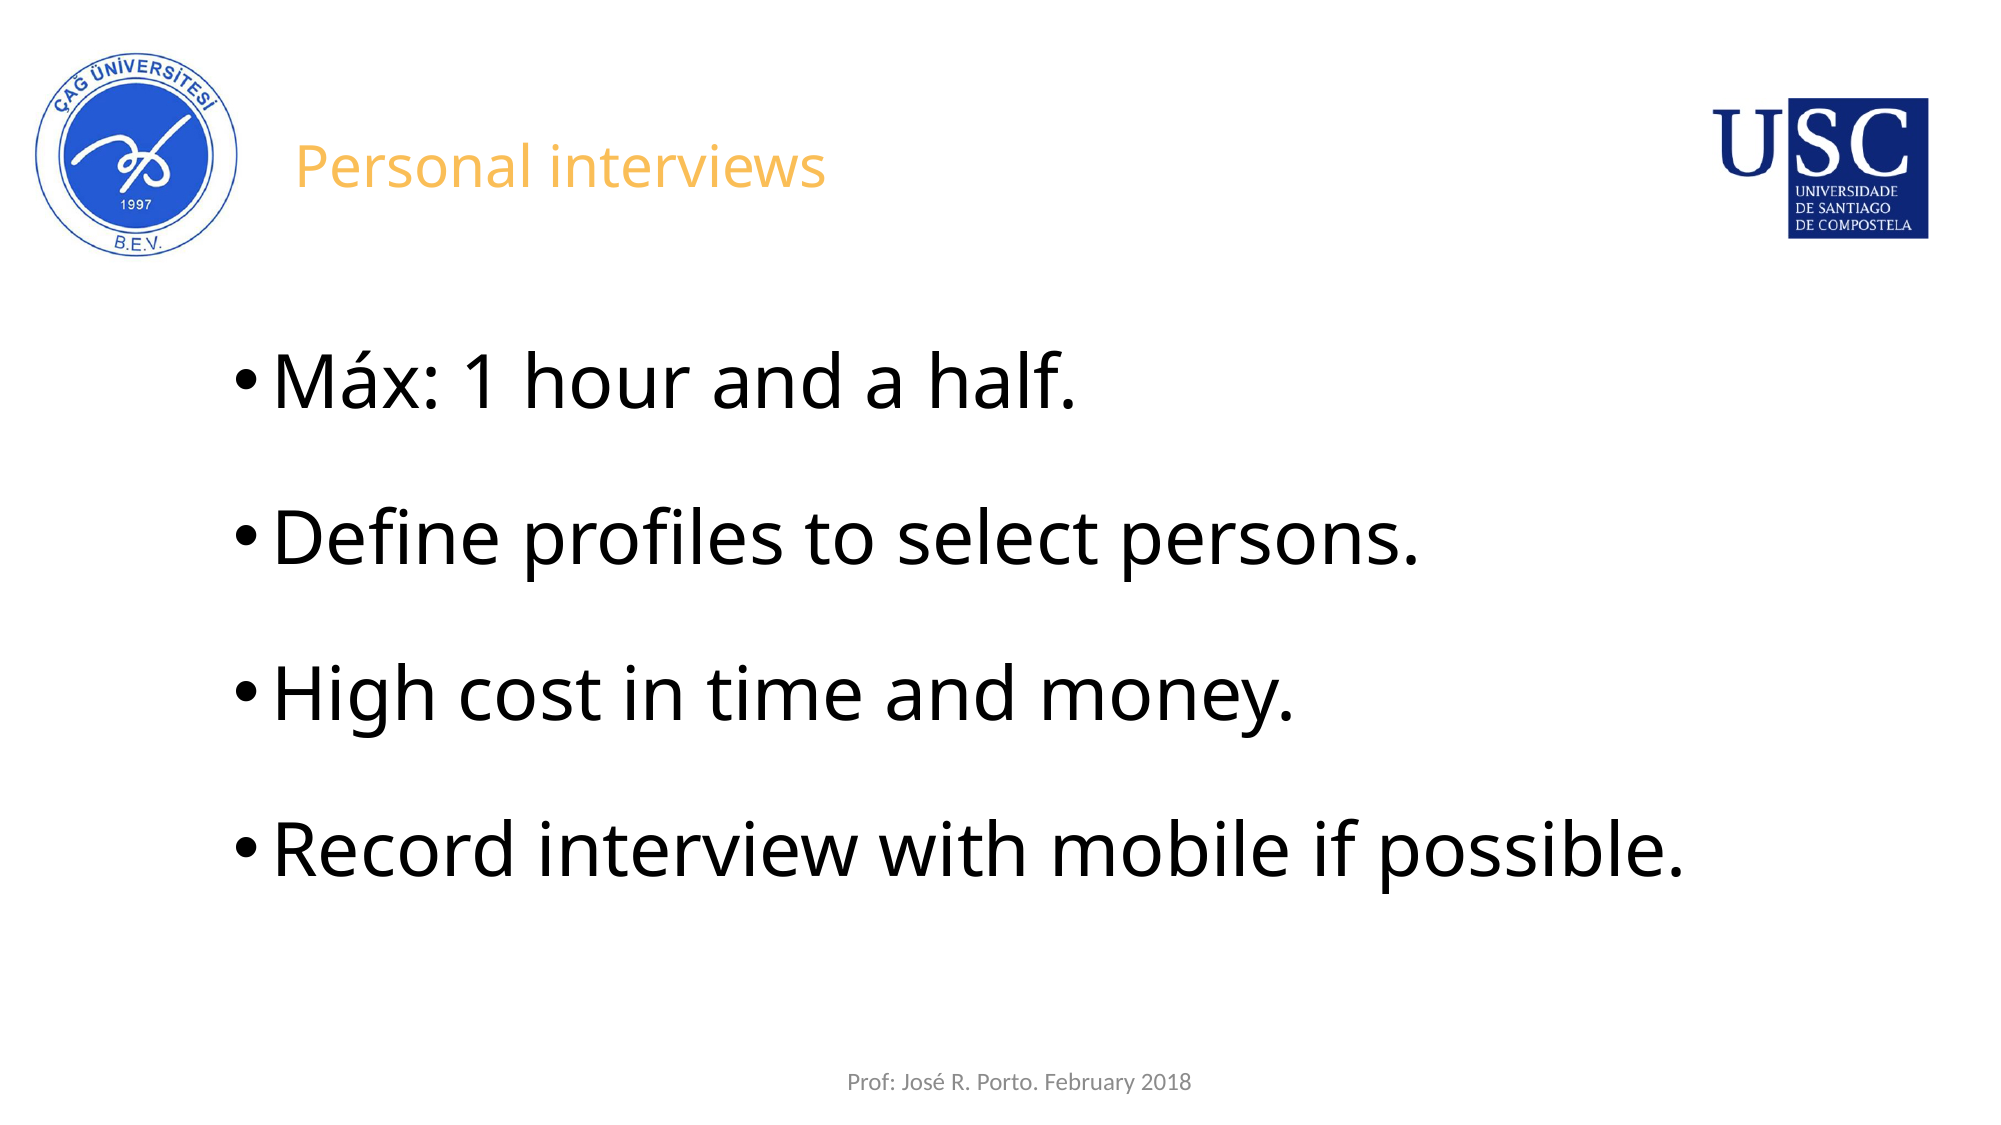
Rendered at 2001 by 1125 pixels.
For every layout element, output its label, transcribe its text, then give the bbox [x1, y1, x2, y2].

picture [15, 32, 260, 278]
title Personal interviews [282, 59, 1698, 278]
text_box Prof: José R. Porto. February 2018 [832, 1058, 1208, 1103]
list Máx: 1 hour and a half. Define profiles to select persons. High cost in time and money. Record interview with mobile if possible. [218, 281, 1860, 950]
picture [1712, 98, 1929, 239]
